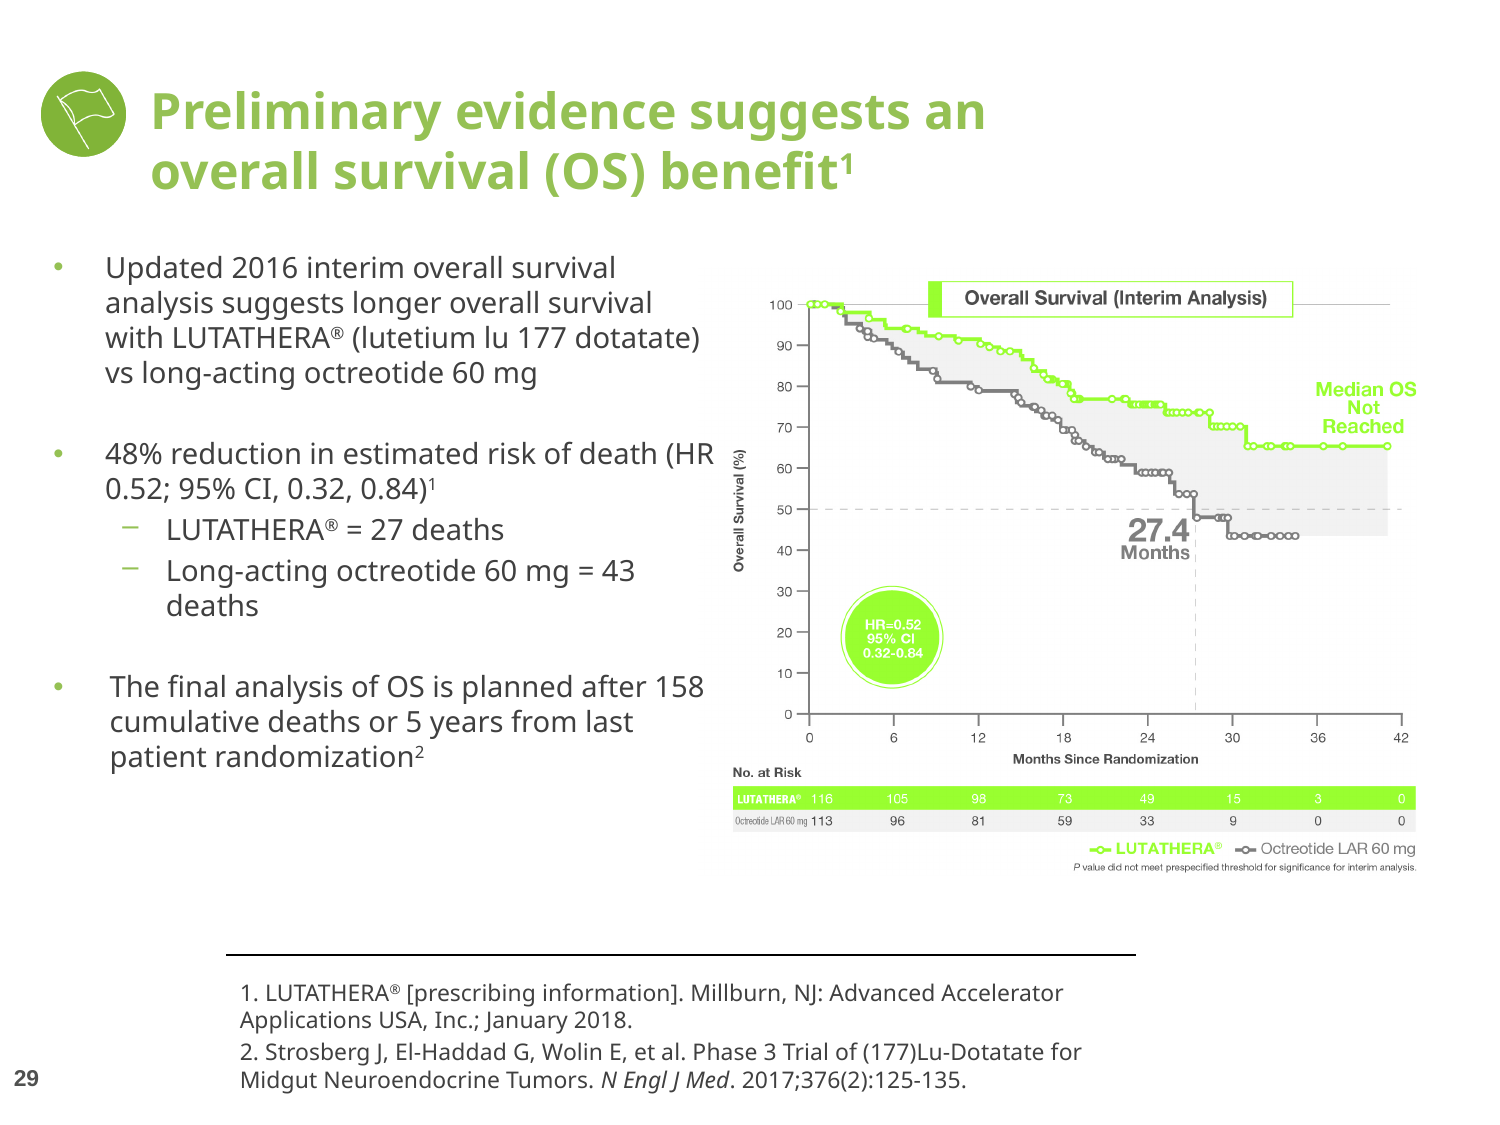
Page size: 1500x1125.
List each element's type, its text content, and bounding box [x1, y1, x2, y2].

picture [698, 267, 1417, 876]
title Preliminary evidence suggests an overall survival (OS) benefit1 [135, 71, 1200, 160]
slide_number 29 [0, 1055, 55, 1115]
text_box 1. LUTATHERA® [prescribing information]. Millburn, NJ: Advanced Accelerator Applications USA, Inc.; January 2018. 2. Strosberg J, El-Haddad G, Wolin E, et al. Phase 3 Trial of (177)Lu-Dotatate for Midgut Neuroendocrine Tumors. N Engl J Med. 2017;376(2):125-135. [225, 970, 1163, 1080]
picture [54, 87, 117, 150]
list Updated 2016 interim overall survival analysis suggests longer overall survival with LUTATHERA® (lutetium lu 177 dotatate) vs long-acting octreotide 60 mg 48% reduction in estimated risk of death (HR 0.52; 95% CI, 0.32, 0.84)1 LUTATHERA® = 27 deaths Long-acting octreotide 60 mg = 43 deaths The final analysis of OS is planned after 158 cumulative deaths or 5 years from last patient randomization2 [38, 241, 732, 952]
